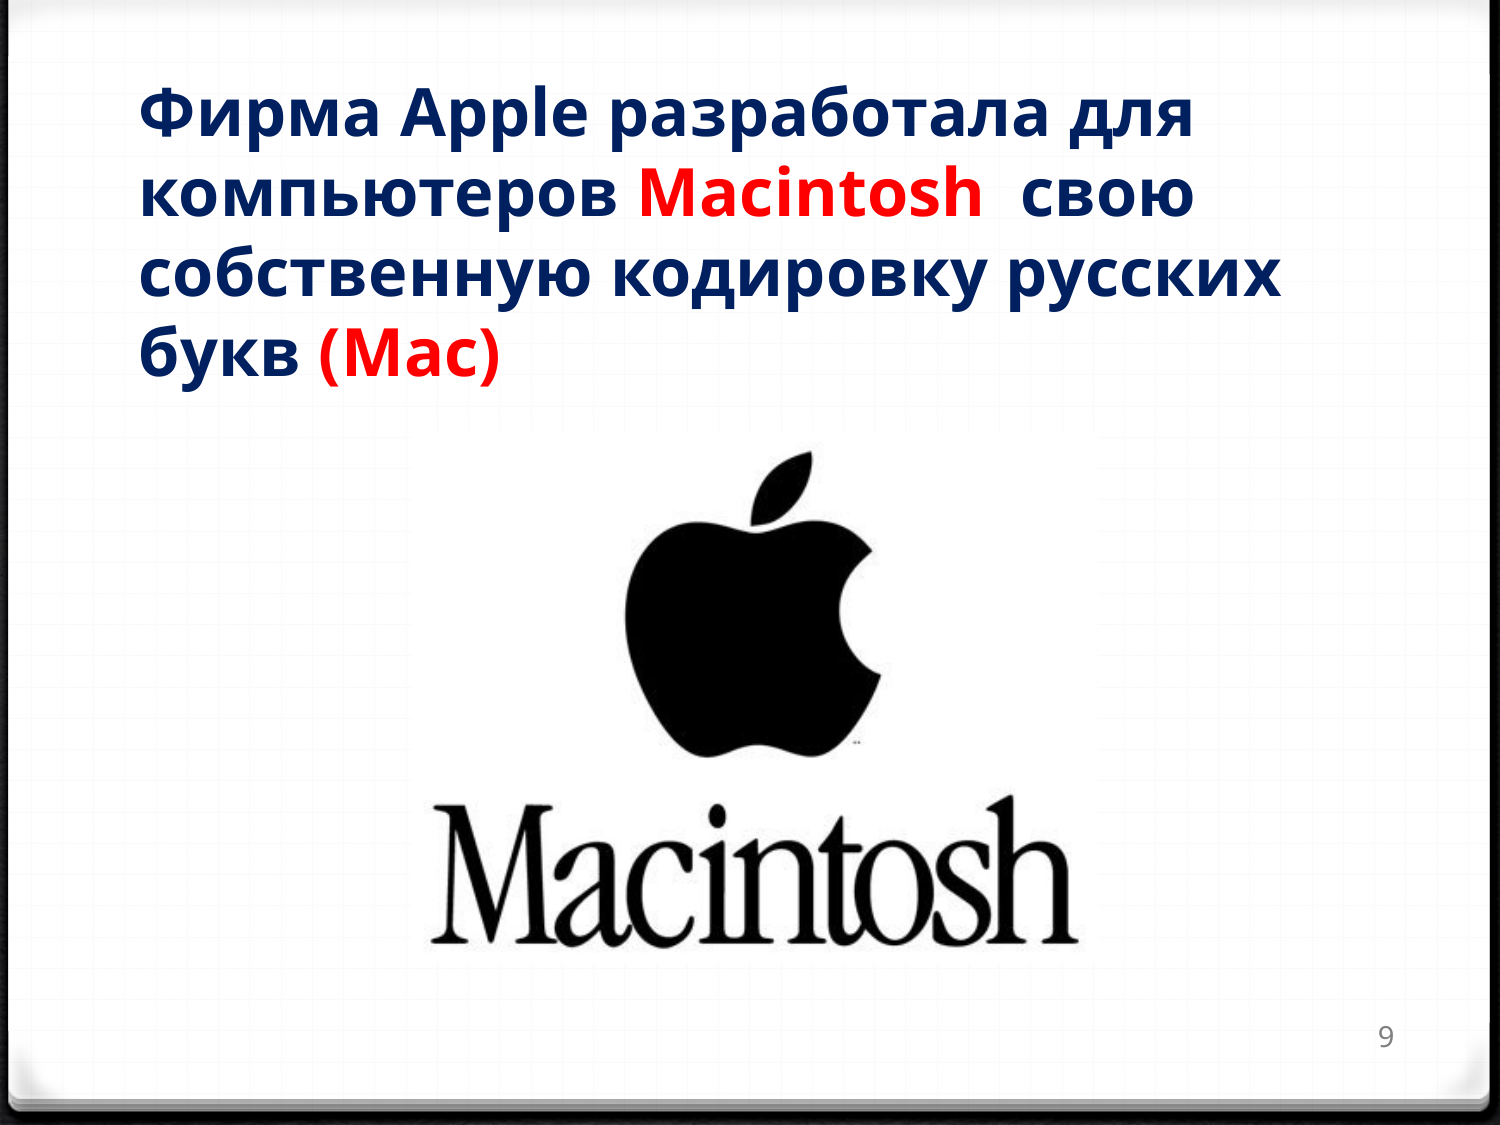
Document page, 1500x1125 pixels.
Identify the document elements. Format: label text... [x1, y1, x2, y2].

picture [0, 0, 1500, 1125]
slide_number 9 [1059, 1008, 1410, 1069]
text_box Фирма Apple разработала для компьютеров Macintosh свою собственную кодировку русских букв (Mac) [123, 62, 1387, 398]
